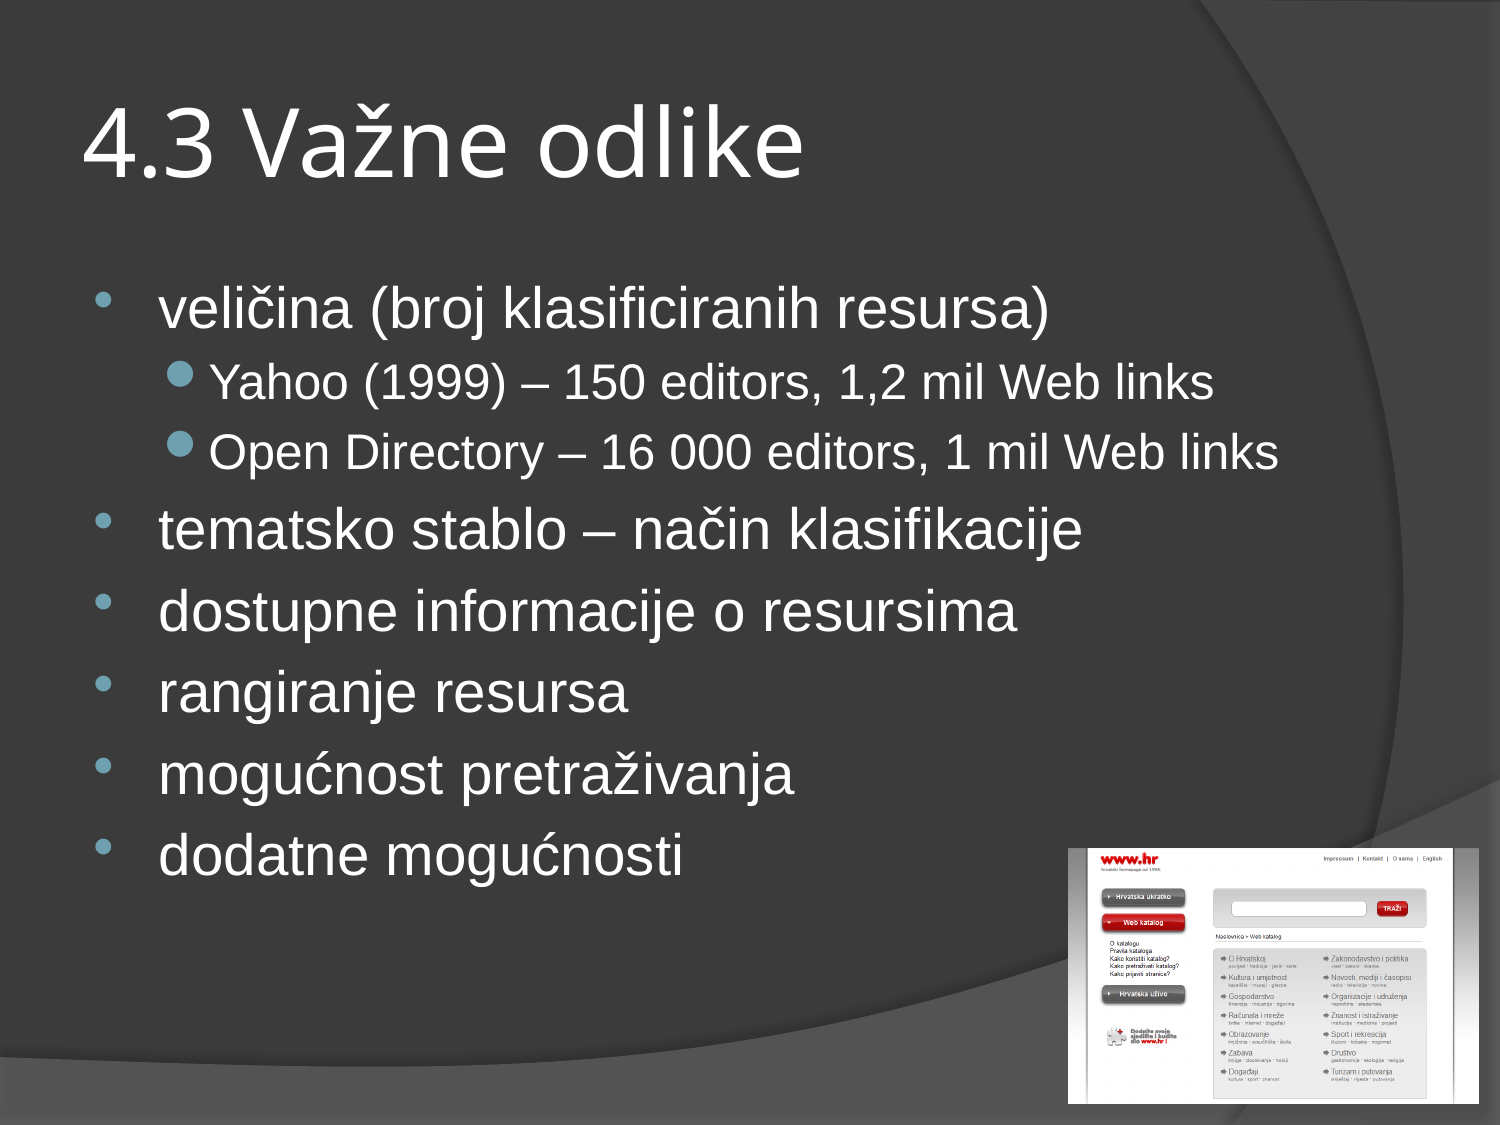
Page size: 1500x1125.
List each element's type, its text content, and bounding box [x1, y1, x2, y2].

list veličina (broj klasificiranih resursa) Yahoo (1999) – 150 editors, 1,2 mil Web links Open Directory – 16 000 editors, 1 mil Web links tematsko stablo – način klasifikacije dostupne informacije o resursima rangiranje resursa mogućnost pretraživanja dodatne mogućnosti [75, 262, 1424, 1059]
title 4.3 Važne odlike [75, 45, 1300, 233]
picture [1068, 848, 1479, 1105]
